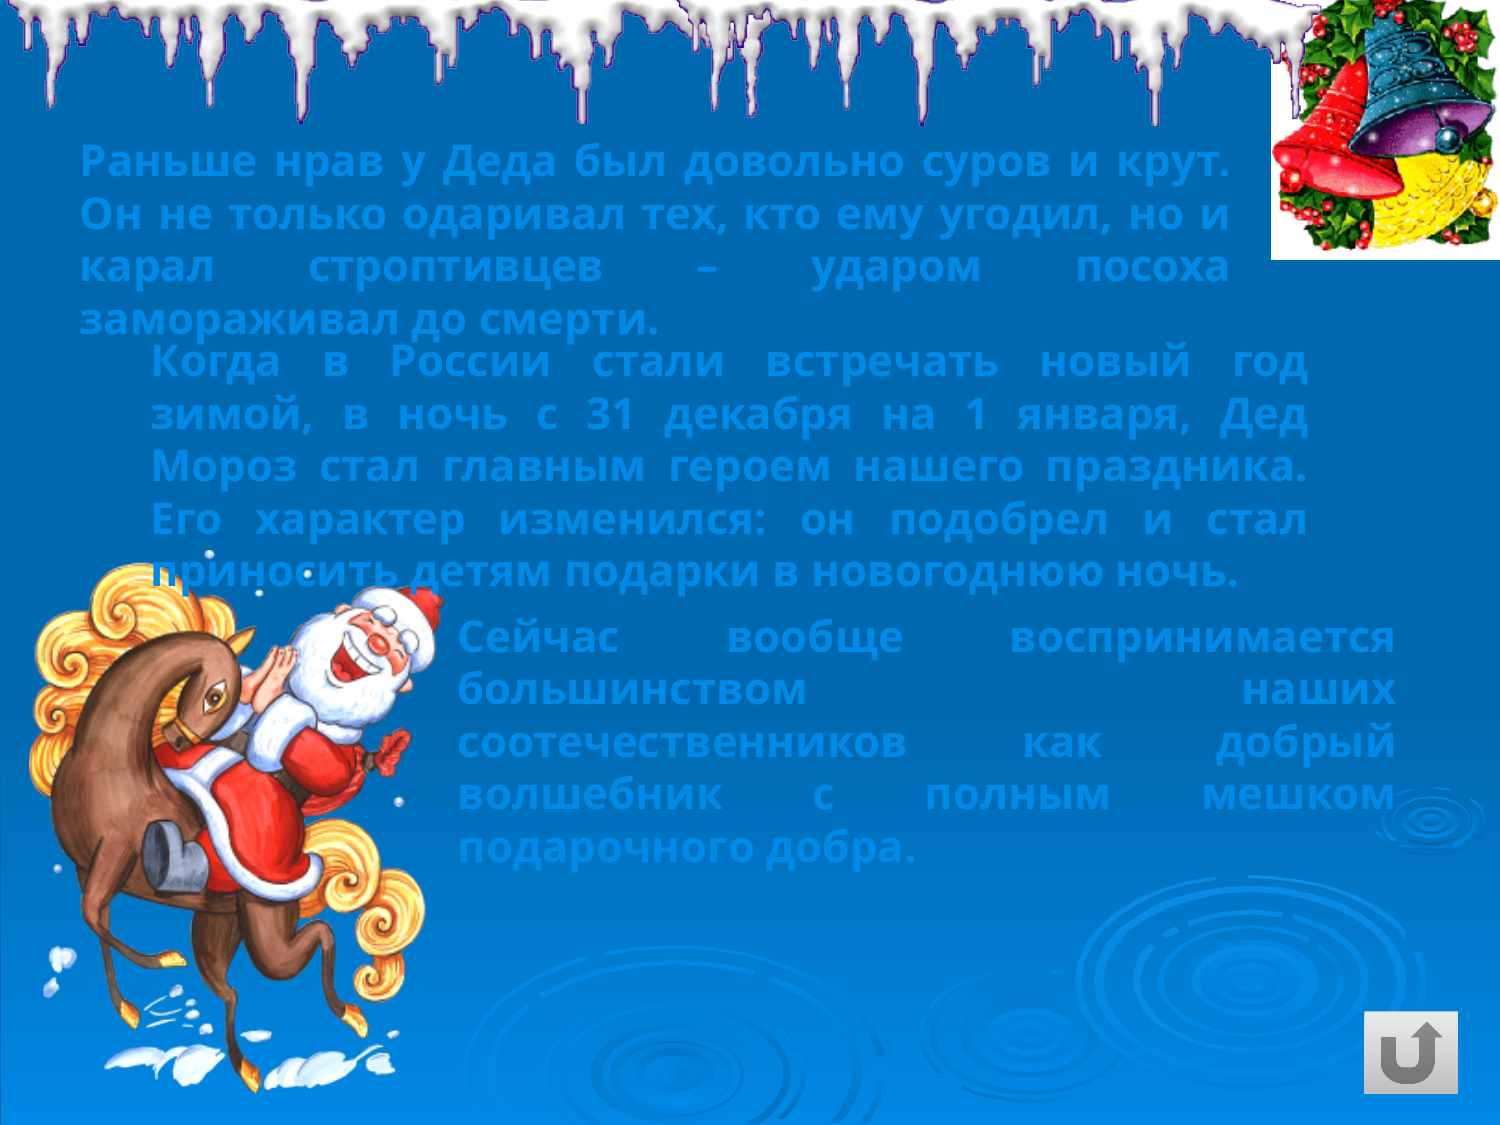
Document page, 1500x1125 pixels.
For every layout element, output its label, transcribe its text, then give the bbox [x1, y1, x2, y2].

picture [0, 0, 1500, 260]
picture [29, 550, 444, 1095]
text_box Когда в России стали встречать новый год зимой, в ночь с 31 декабря на 1 января, Дед Мороз стал главным героем нашего праздника. Его характер изменился: он подобрел и стал приносить детям подарки в новогоднюю ночь. [135, 325, 1324, 604]
text_box [1364, 1011, 1459, 1094]
text_box Раньше нрав у Деда был довольно суров и крут. Он не только одаривал тех, кто ему угодил, но и карал строптивцев – ударом посоха замораживал до смерти. [64, 132, 1246, 351]
text_box Сейчас вообще воспринимается большинством наших соотечественников как добрый волшебник с полным мешком подарочного добра. [448, 601, 1412, 879]
